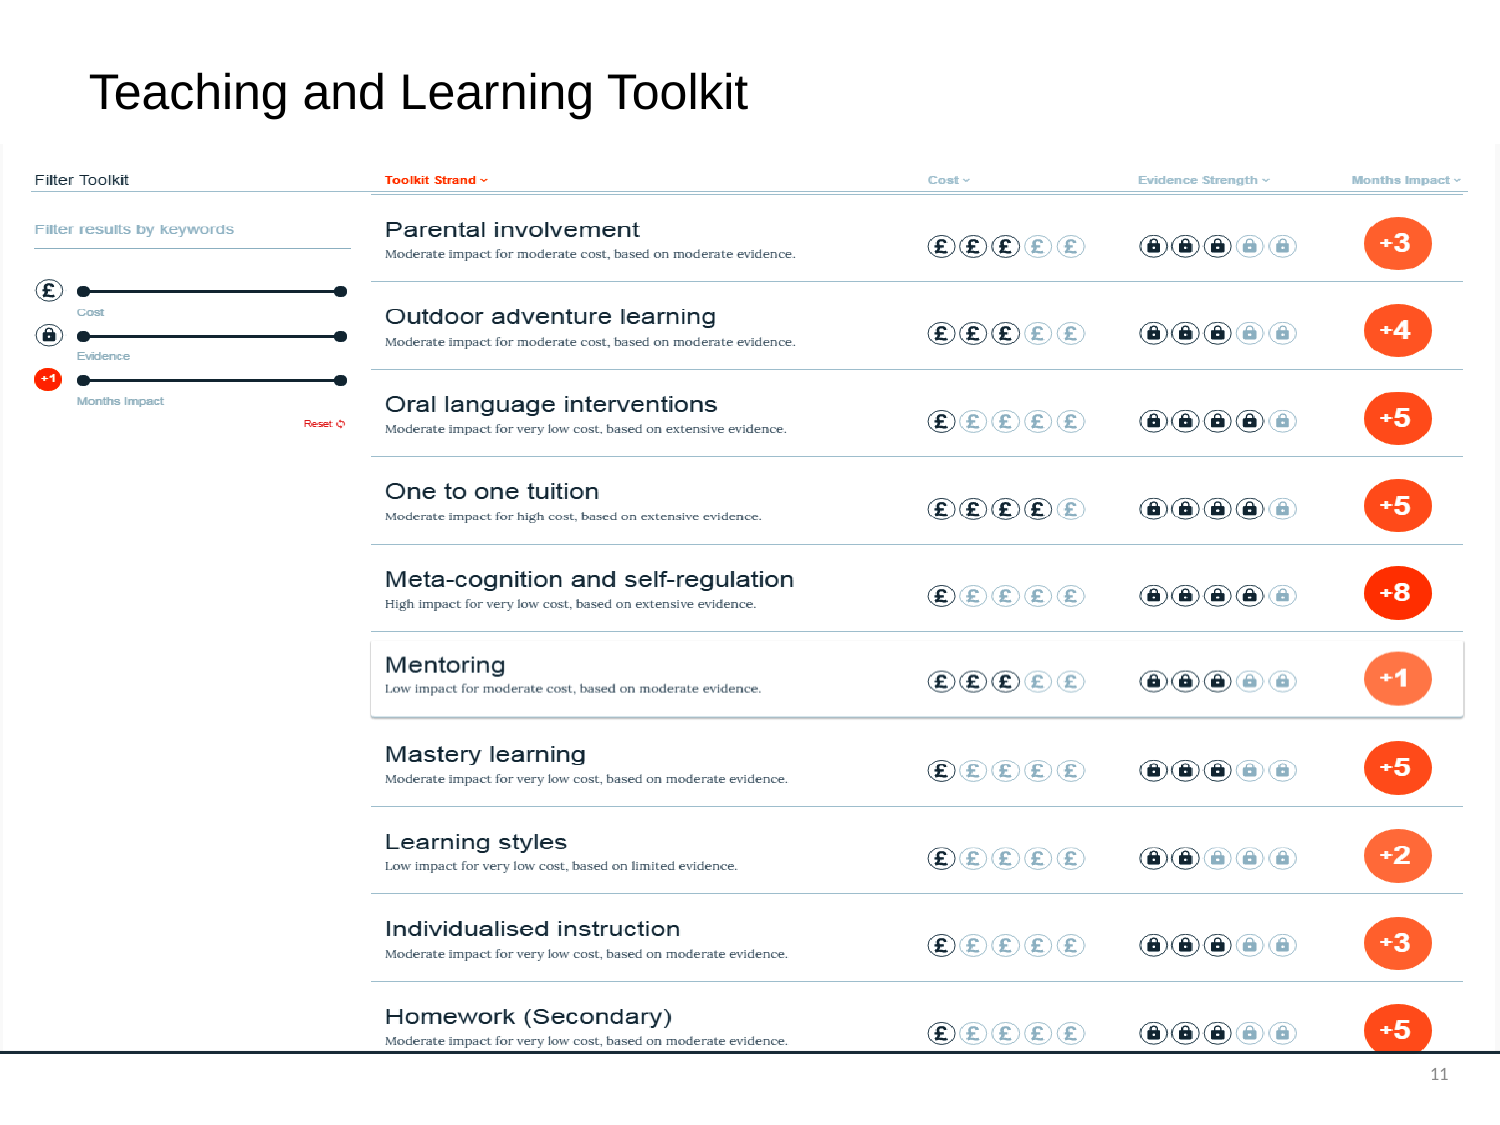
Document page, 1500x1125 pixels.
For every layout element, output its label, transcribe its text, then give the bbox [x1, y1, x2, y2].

text_box Teaching and Learning Toolkit [74, 7, 984, 143]
picture [0, 144, 1500, 1054]
slide_number 11 [1418, 1063, 1457, 1093]
